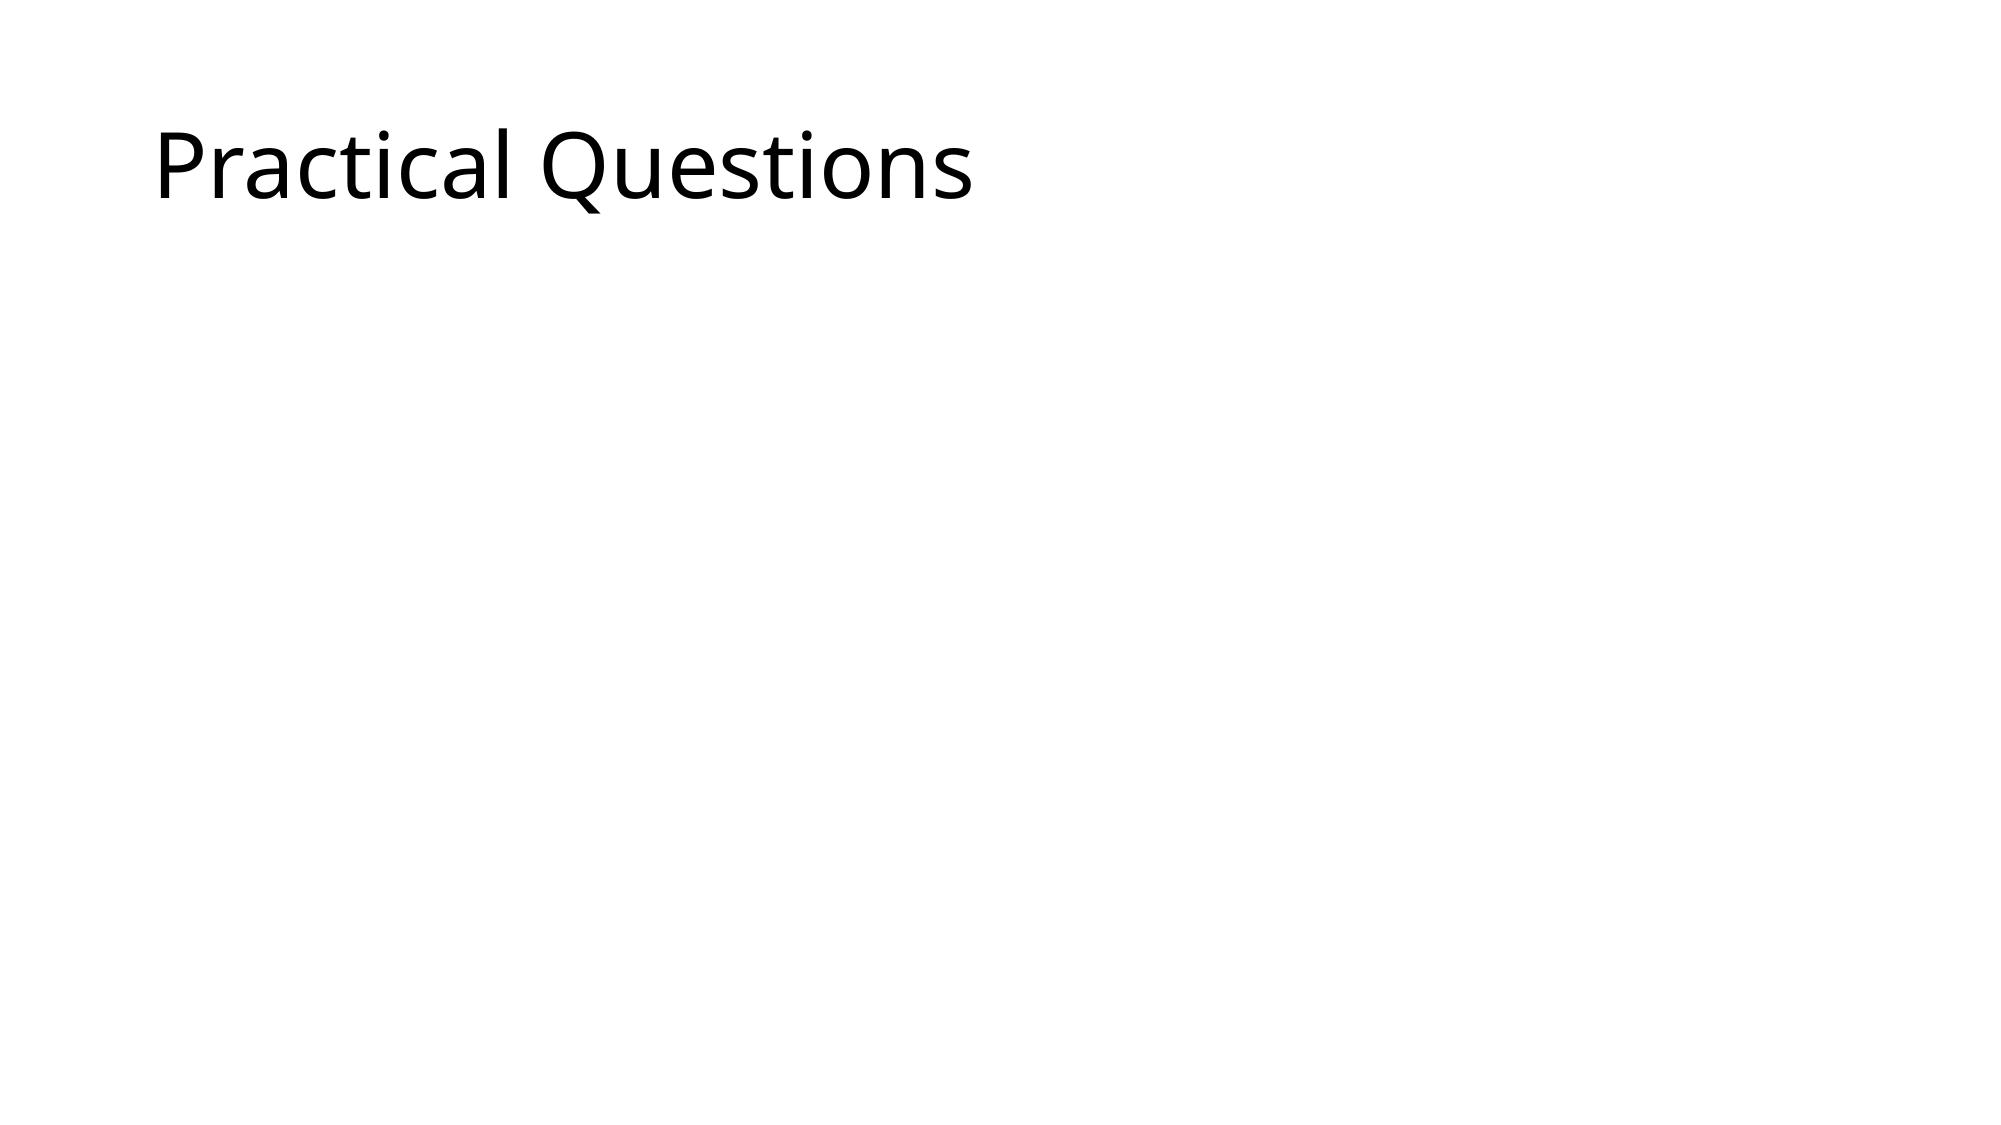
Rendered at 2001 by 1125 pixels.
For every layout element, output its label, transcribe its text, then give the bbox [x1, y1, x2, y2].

title Practical Questions [137, 59, 1863, 278]
